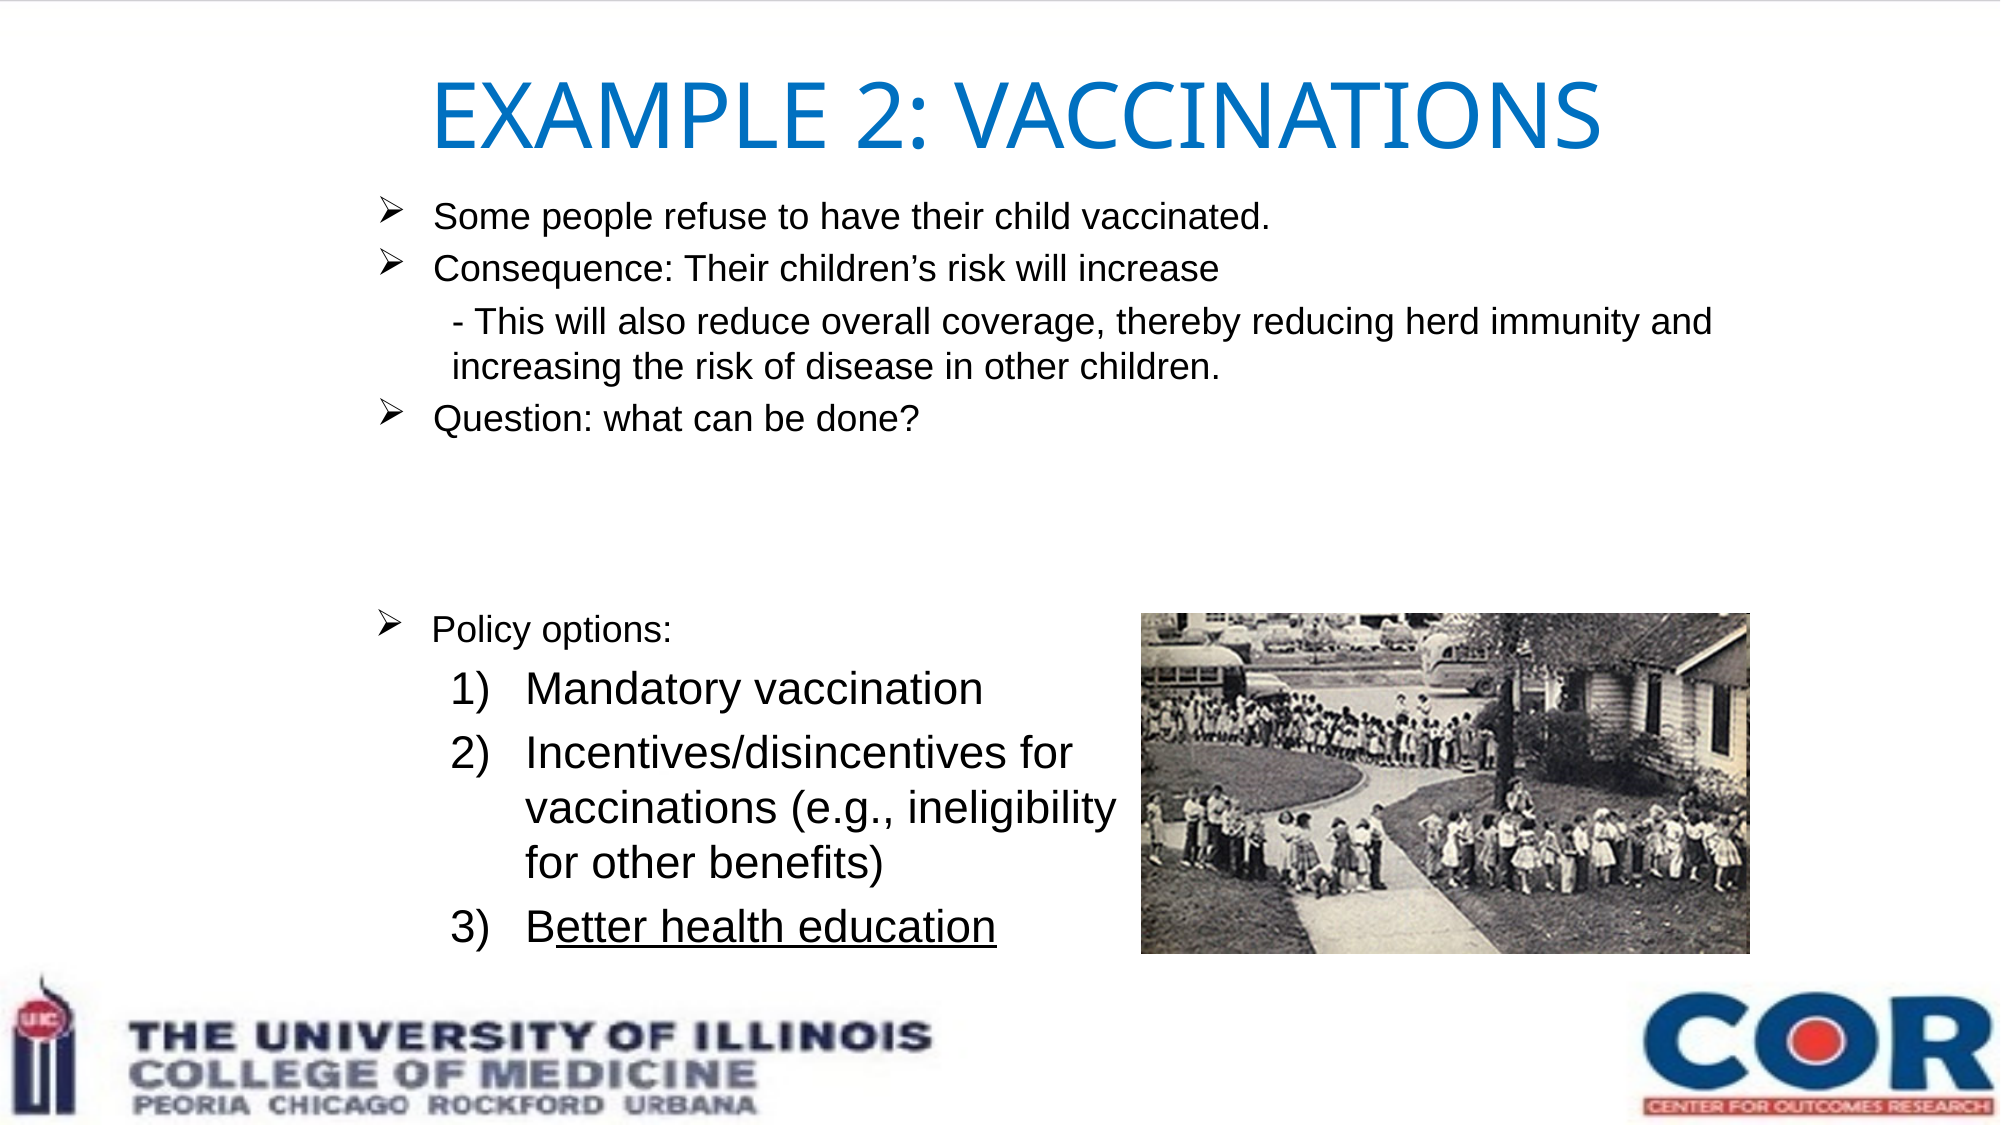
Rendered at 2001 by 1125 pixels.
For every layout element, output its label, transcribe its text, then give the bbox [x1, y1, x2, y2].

text_box Some people refuse to have their child vaccinated. Consequence: Their children’s risk will increase - This will also reduce overall coverage, thereby reducing herd immunity and increasing the risk of disease in other children. Question: what can be done? [362, 184, 1733, 447]
title EXAMPLE 2: VACCINATIONS [414, 24, 1750, 213]
picture [0, 0, 2001, 1125]
text_box Policy options: Mandatory vaccination Incentives/disincentives for vaccinations (e.g., ineligibility for other benefits) Better health education [360, 597, 1171, 1012]
